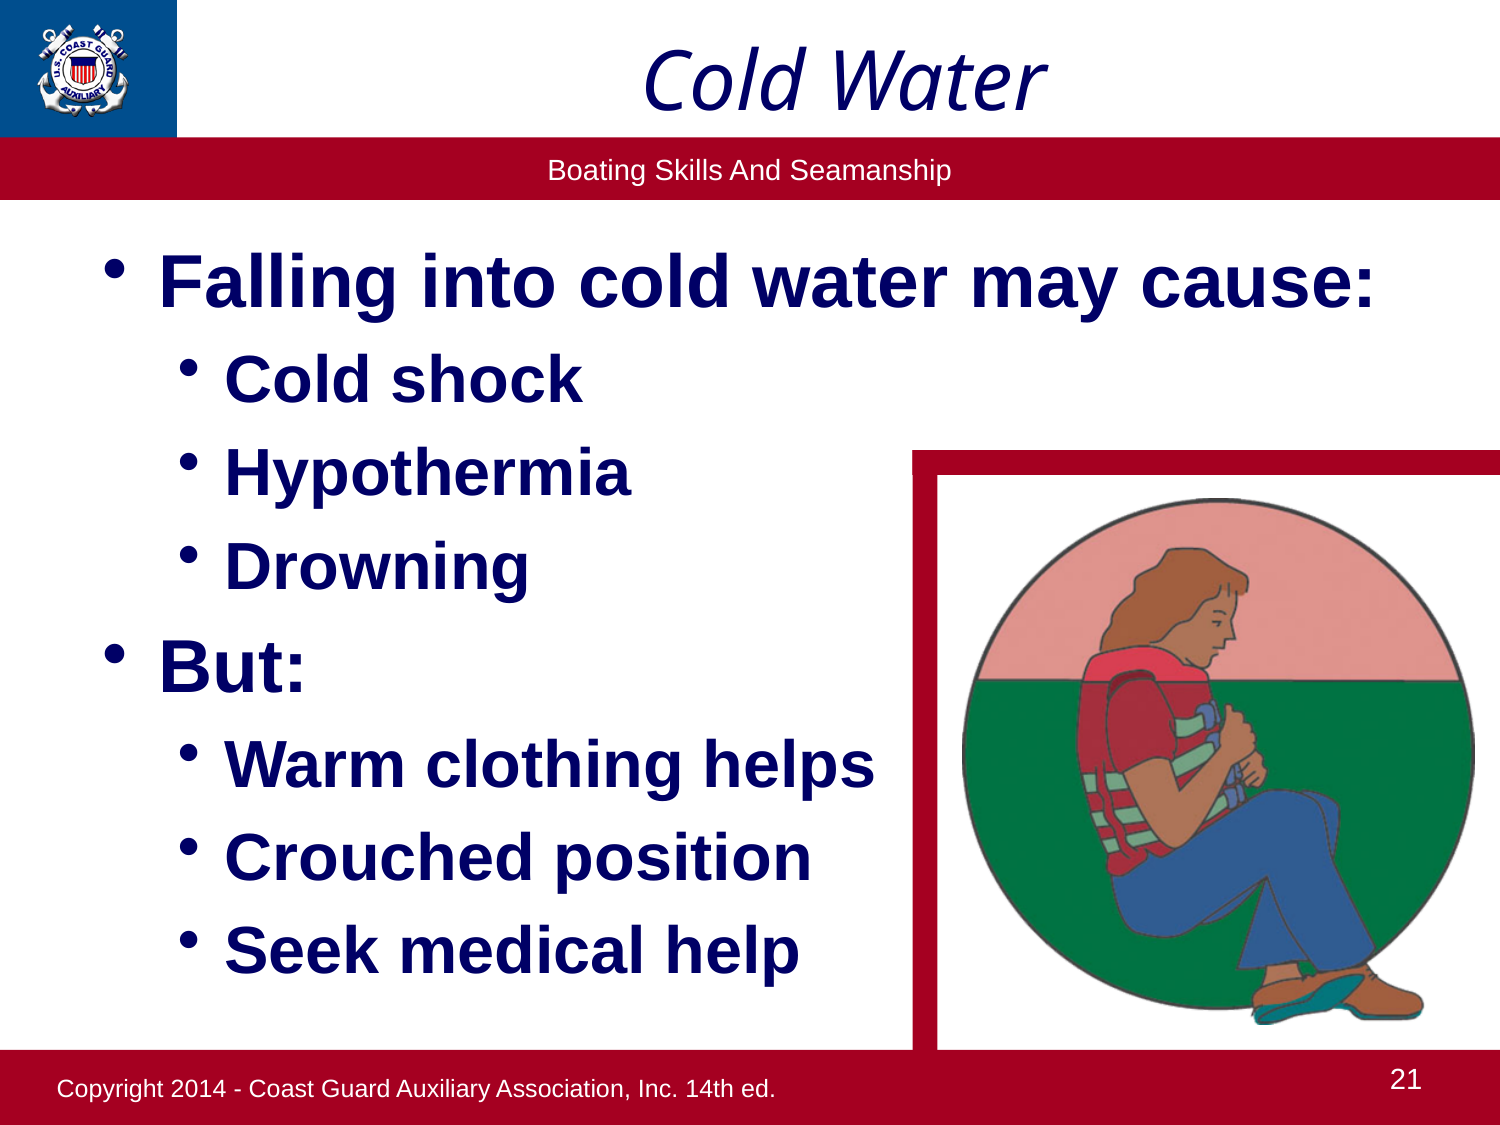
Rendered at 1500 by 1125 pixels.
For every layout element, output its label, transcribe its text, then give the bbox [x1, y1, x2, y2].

picture [962, 498, 1476, 1026]
text_box [938, 450, 1500, 475]
picture [0, 0, 177, 137]
title Cold Water [187, 24, 1500, 130]
list Falling into cold water may cause: Cold shock Hypothermia Drowning But: Warm clothing helps Crouched position Seek medical help [87, 224, 1488, 1038]
text_box [912, 450, 938, 1060]
slide_number 21 [1124, 1038, 1438, 1104]
